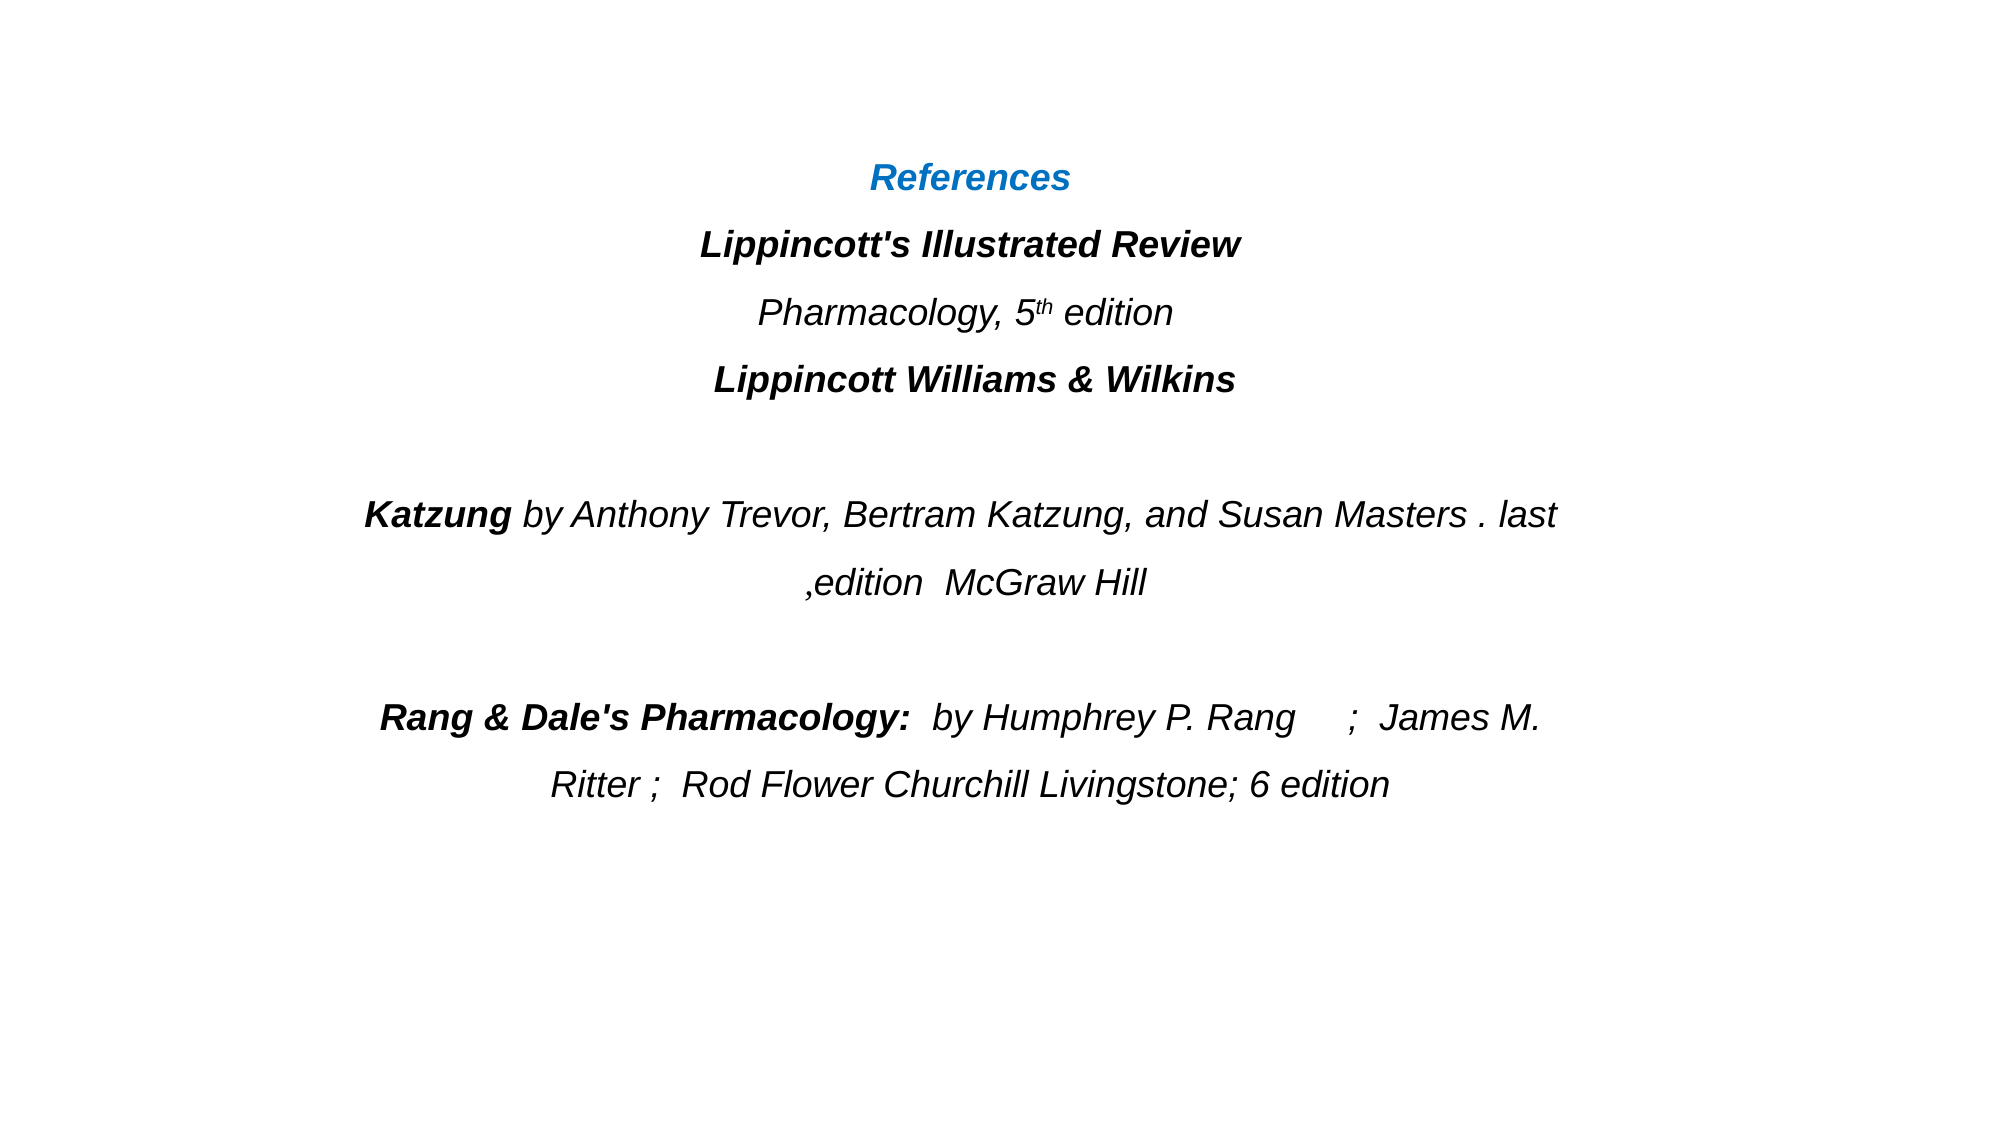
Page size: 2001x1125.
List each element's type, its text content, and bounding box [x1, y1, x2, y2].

text_box References Lippincott's Illustrated Review Pharmacology, 5th edition Lippincott Williams & Wilkins Katzung by Anthony Trevor, Bertram Katzung, and Susan Masters . last edition McGraw Hill, Rang & Dale's Pharmacology: by Humphrey P. Rang ; James M. Ritter ; Rod Flower Churchill Livingstone; 6 edition [343, 122, 1598, 813]
